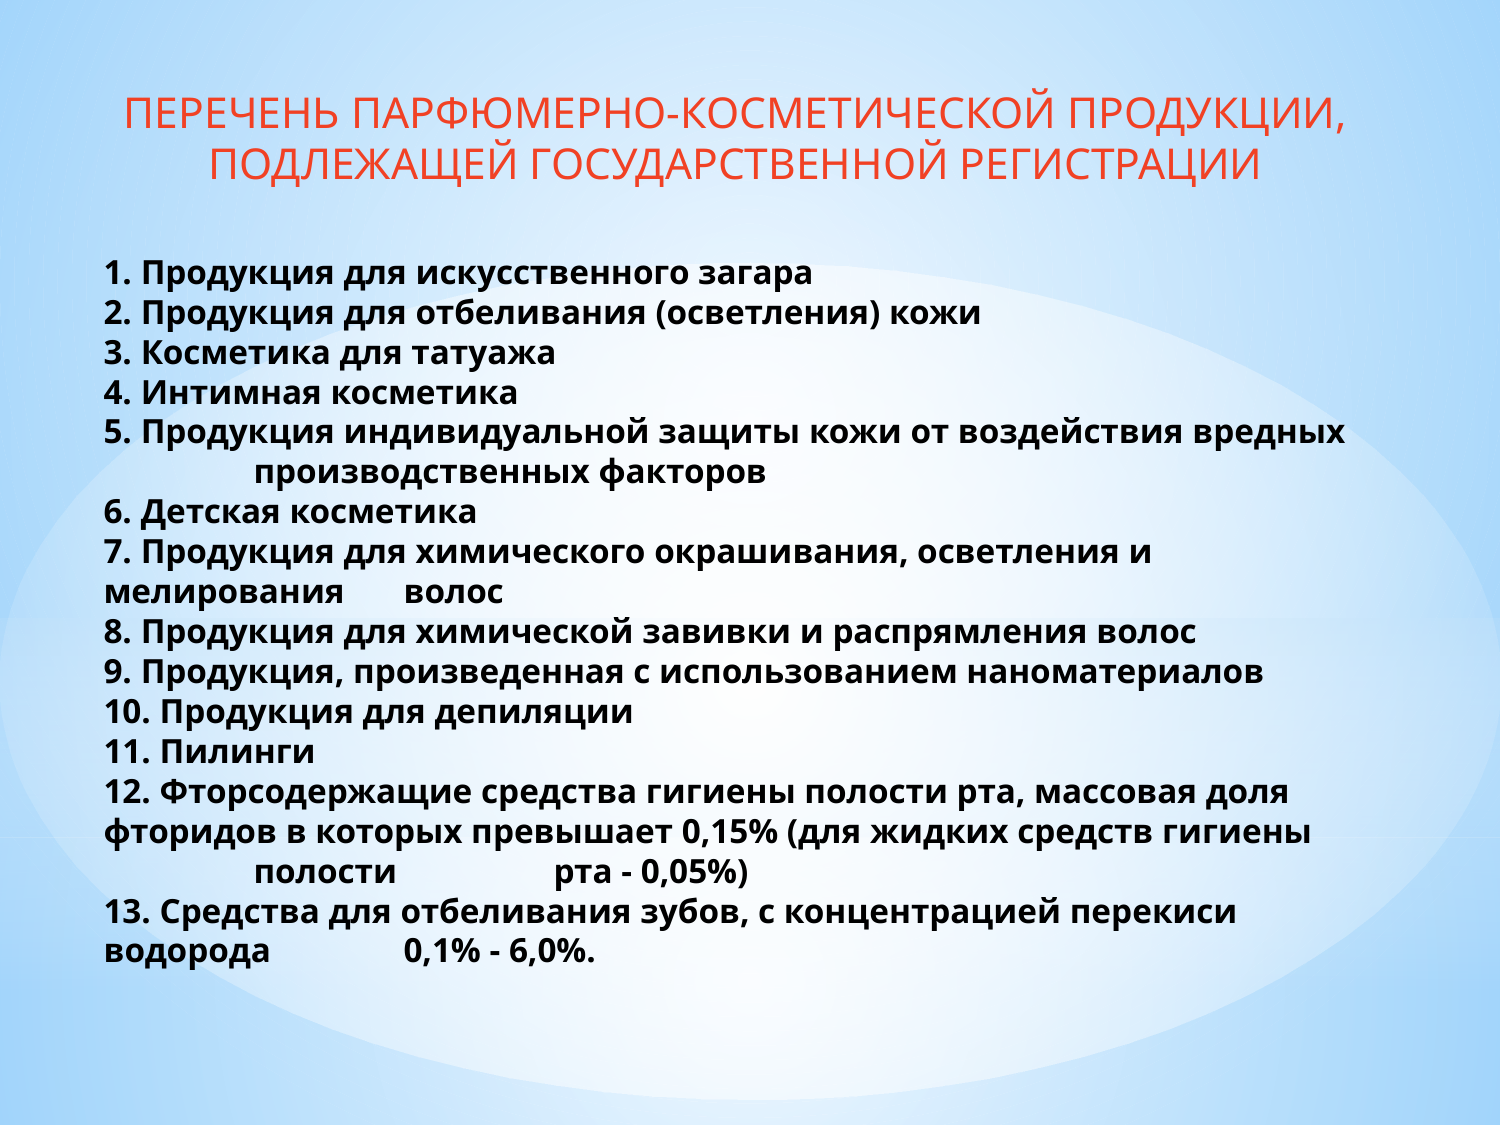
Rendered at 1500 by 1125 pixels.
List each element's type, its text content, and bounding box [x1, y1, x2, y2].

list ПЕРЕЧЕНЬ ПАРФЮМЕРНО-КОСМЕТИЧЕСКОЙ ПРОДУКЦИИ, ПОДЛЕЖАЩЕЙ ГОСУДАРСТВЕННОЙ РЕГИСТРАЦИИ [88, 78, 1376, 209]
title 1. Продукция для искусственного загара 2. Продукция для отбеливания (осветления) кожи 3. Косметика для татуажа 4. Интимная косметика 5. Продукция индивидуальной защиты кожи от воздействия вредных производственных факторов 6. Детская косметика 7. Продукция для химического окрашивания, осветления и мелирования волос 8. Продукция для химической завивки и распрямления волос 9. Продукция, произведенная с использованием наноматериалов 10. Продукция для депиляции 11. Пилинги 12. Фторсодержащие средства гигиены полости рта, массовая доля фторидов в которых превышает 0,15% (для жидких средств гигиены полости рта - 0,05%) 13. Средства для отбеливания зубов, с концентрацией перекиси водорода 0,1% - 6,0%. [88, 243, 1400, 1012]
